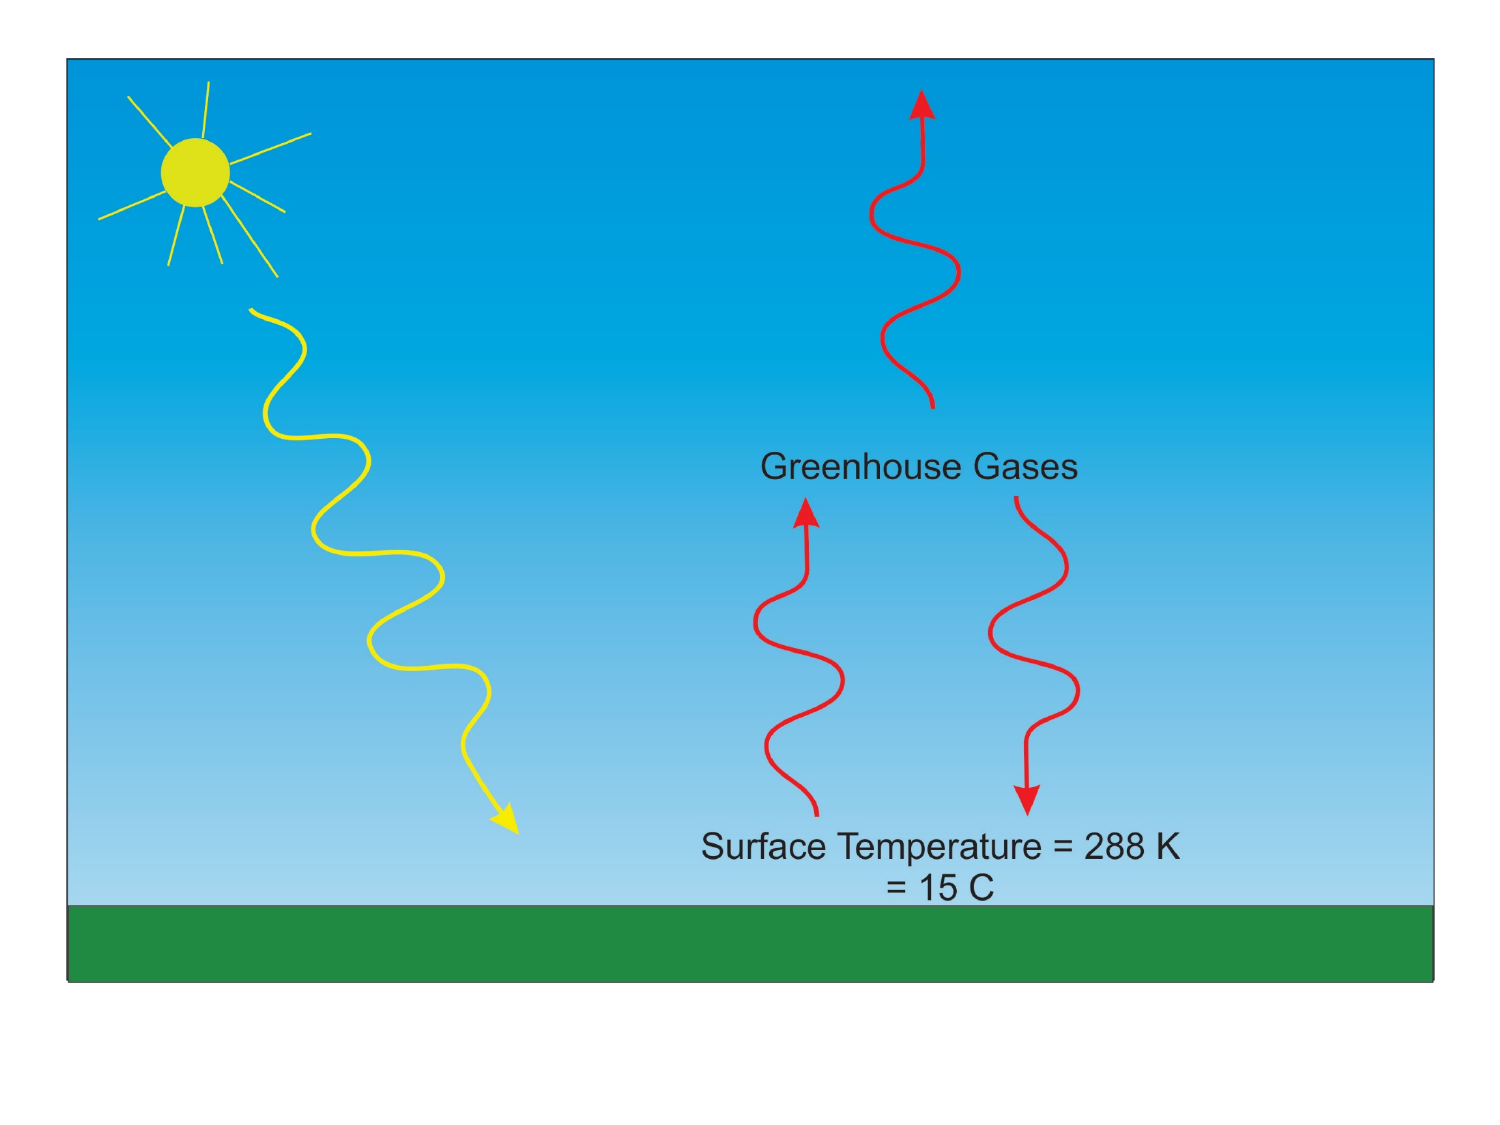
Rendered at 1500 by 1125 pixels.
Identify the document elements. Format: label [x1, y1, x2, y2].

picture [66, 58, 1435, 983]
picture [99, 82, 311, 277]
